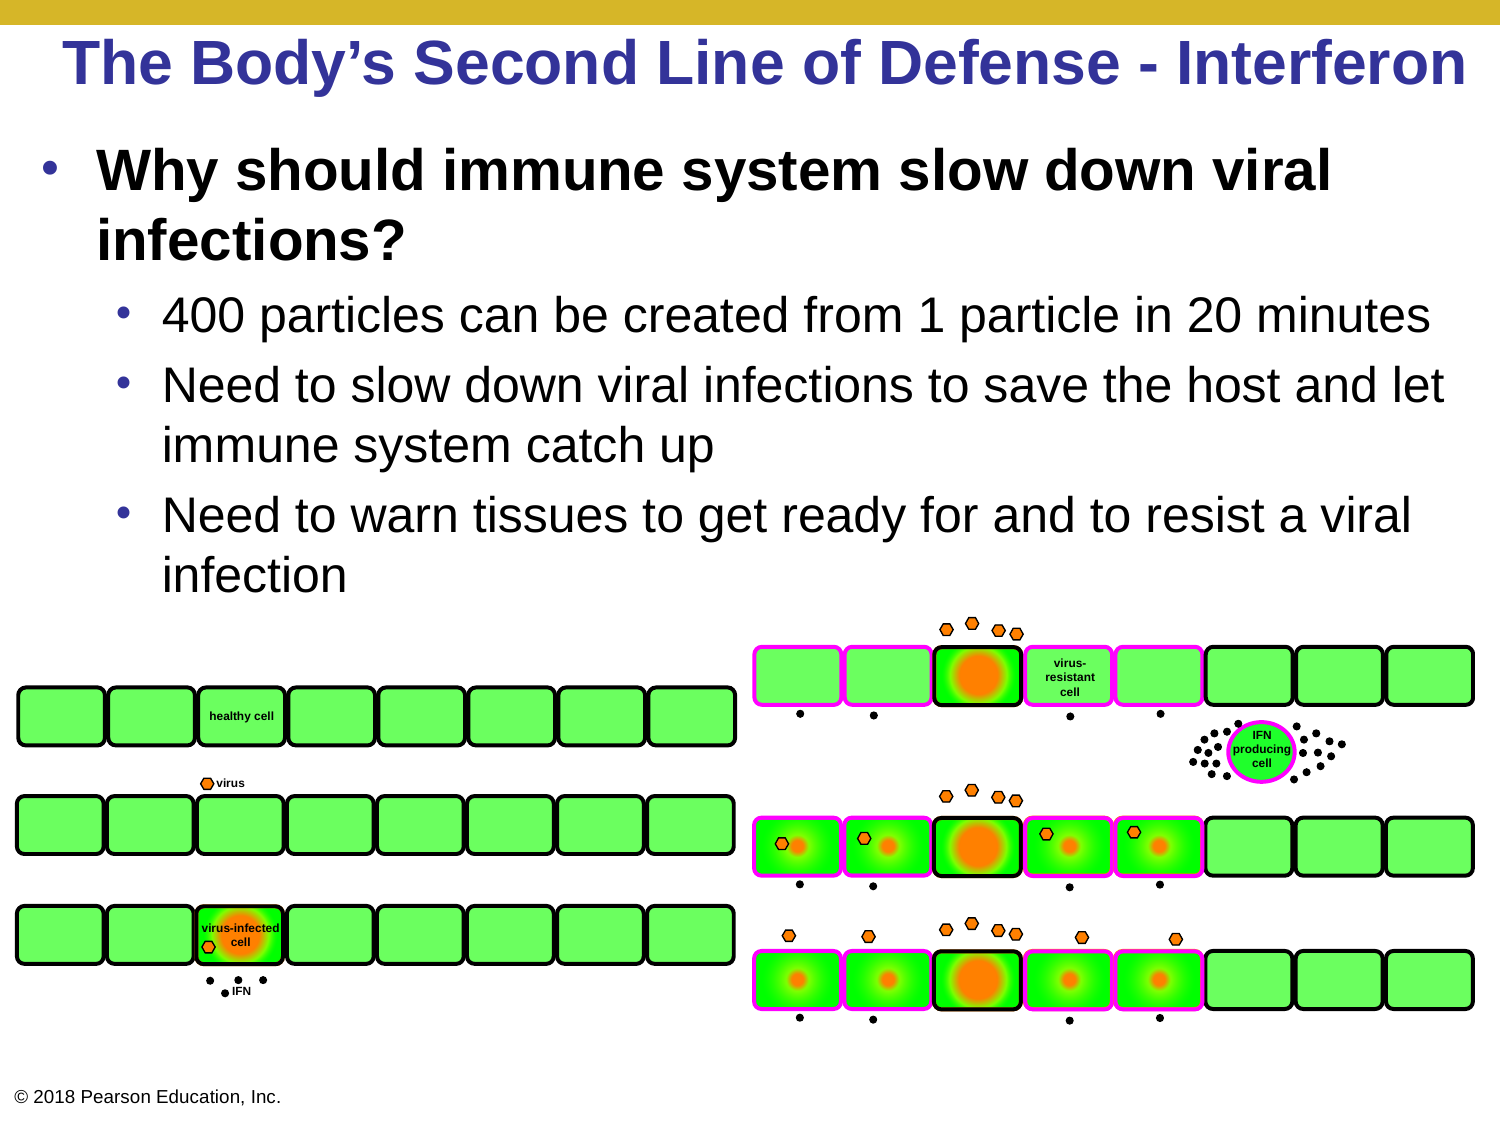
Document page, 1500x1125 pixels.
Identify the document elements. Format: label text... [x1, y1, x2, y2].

picture [751, 616, 1476, 1026]
list Why should immune system slow down viral infections? 400 particles can be created from 1 particle in 20 minutes Need to slow down viral infections to save the host and let immune system catch up Need to warn tissues to get ready for and to resist a viral infection [24, 125, 1500, 1075]
picture [14, 684, 738, 1001]
title The Body’s Second Line of Defense - Interferon [0, 14, 1500, 106]
